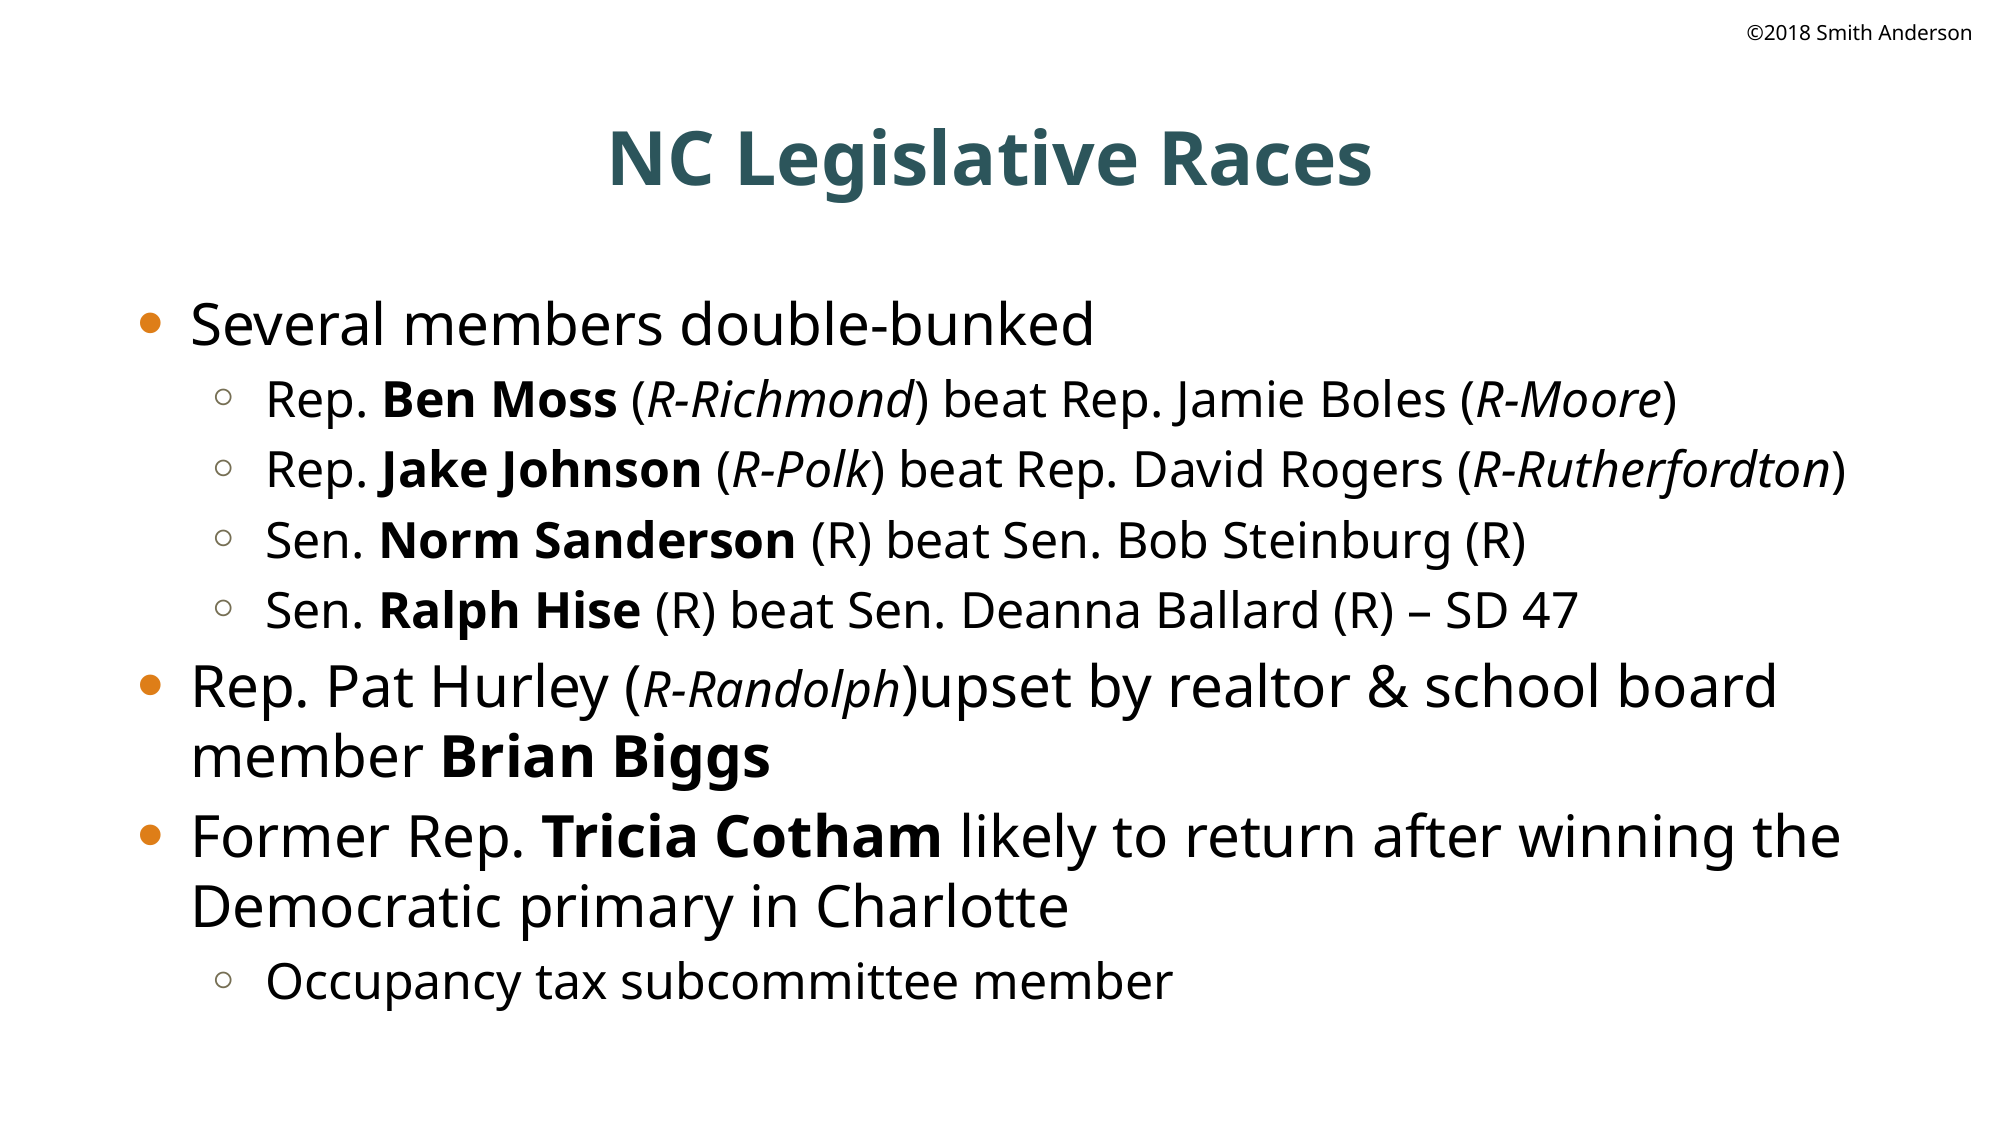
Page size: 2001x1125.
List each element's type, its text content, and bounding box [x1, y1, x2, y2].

text_box Several members double-bunked Rep. Ben Moss (R-Richmond) beat Rep. Jamie Boles (R-Moore) Rep. Jake Johnson (R-Polk) beat Rep. David Rogers (R-Rutherfordton) Sen. Norm Sanderson (R) beat Sen. Bob Steinburg (R) Sen. Ralph Hise (R) beat Sen. Deanna Ballard (R) – SD 47 Rep. Pat Hurley (R-Randolph)upset by realtor & school board member Brian Biggs Former Rep. Tricia Cotham likely to return after winning the Democratic primary in Charlotte Occupancy tax subcommittee member [122, 279, 1894, 1110]
title NC Legislative Races [269, 102, 1731, 279]
